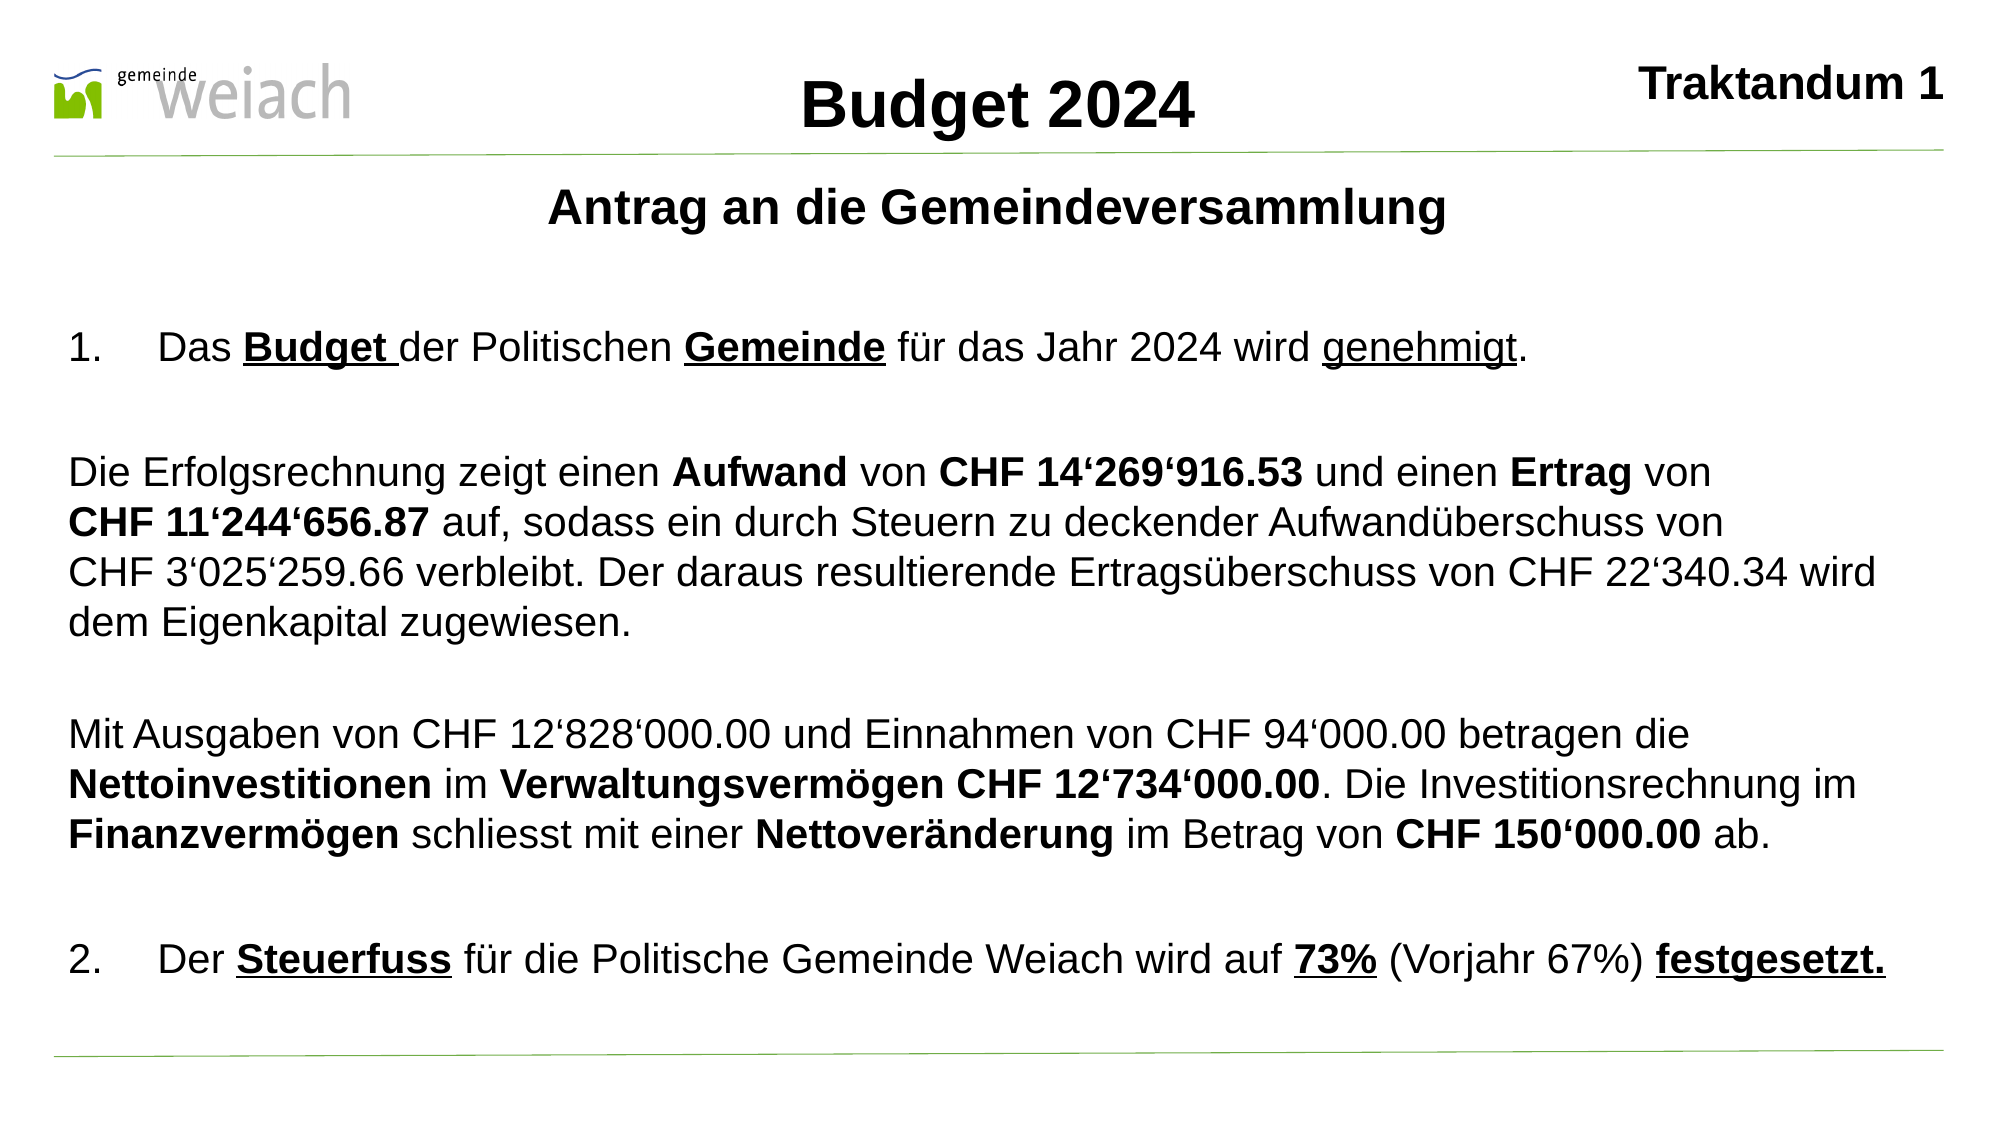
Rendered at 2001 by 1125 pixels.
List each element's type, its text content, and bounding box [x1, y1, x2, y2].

list Budget 2024 [53, 62, 1943, 166]
list Traktandum 1 [1620, 51, 1961, 130]
list Antrag an die Gemeindeversammlung Das Budget der Politischen Gemeinde für das Jahr 2024 wird genehmigt. Die Erfolgsrechnung zeigt einen Aufwand von CHF 14‘269‘916.53 und einen Ertrag von CHF 11‘244‘656.87 auf, sodass ein durch Steuern zu deckender Aufwandüberschuss von CHF 3‘025‘259.66 verbleibt. Der daraus resultierende Ertragsüberschuss von CHF 22‘340.34 wird dem Eigenkapital zugewiesen. Mit Ausgaben von CHF 12‘828‘000.00 und Einnahmen von CHF 94‘000.00 betragen die Nettoinvestitionen im Verwaltungsvermögen CHF 12‘734‘000.00. Die Investitionsrechnung im Finanzvermögen schliesst mit einer Nettoveränderung im Betrag von CHF 150‘000.00 ab. Der Steuerfuss für die Politische Gemeinde Weiach wird auf 73% (Vorjahr 67%) festgesetzt. [53, 166, 1943, 1037]
